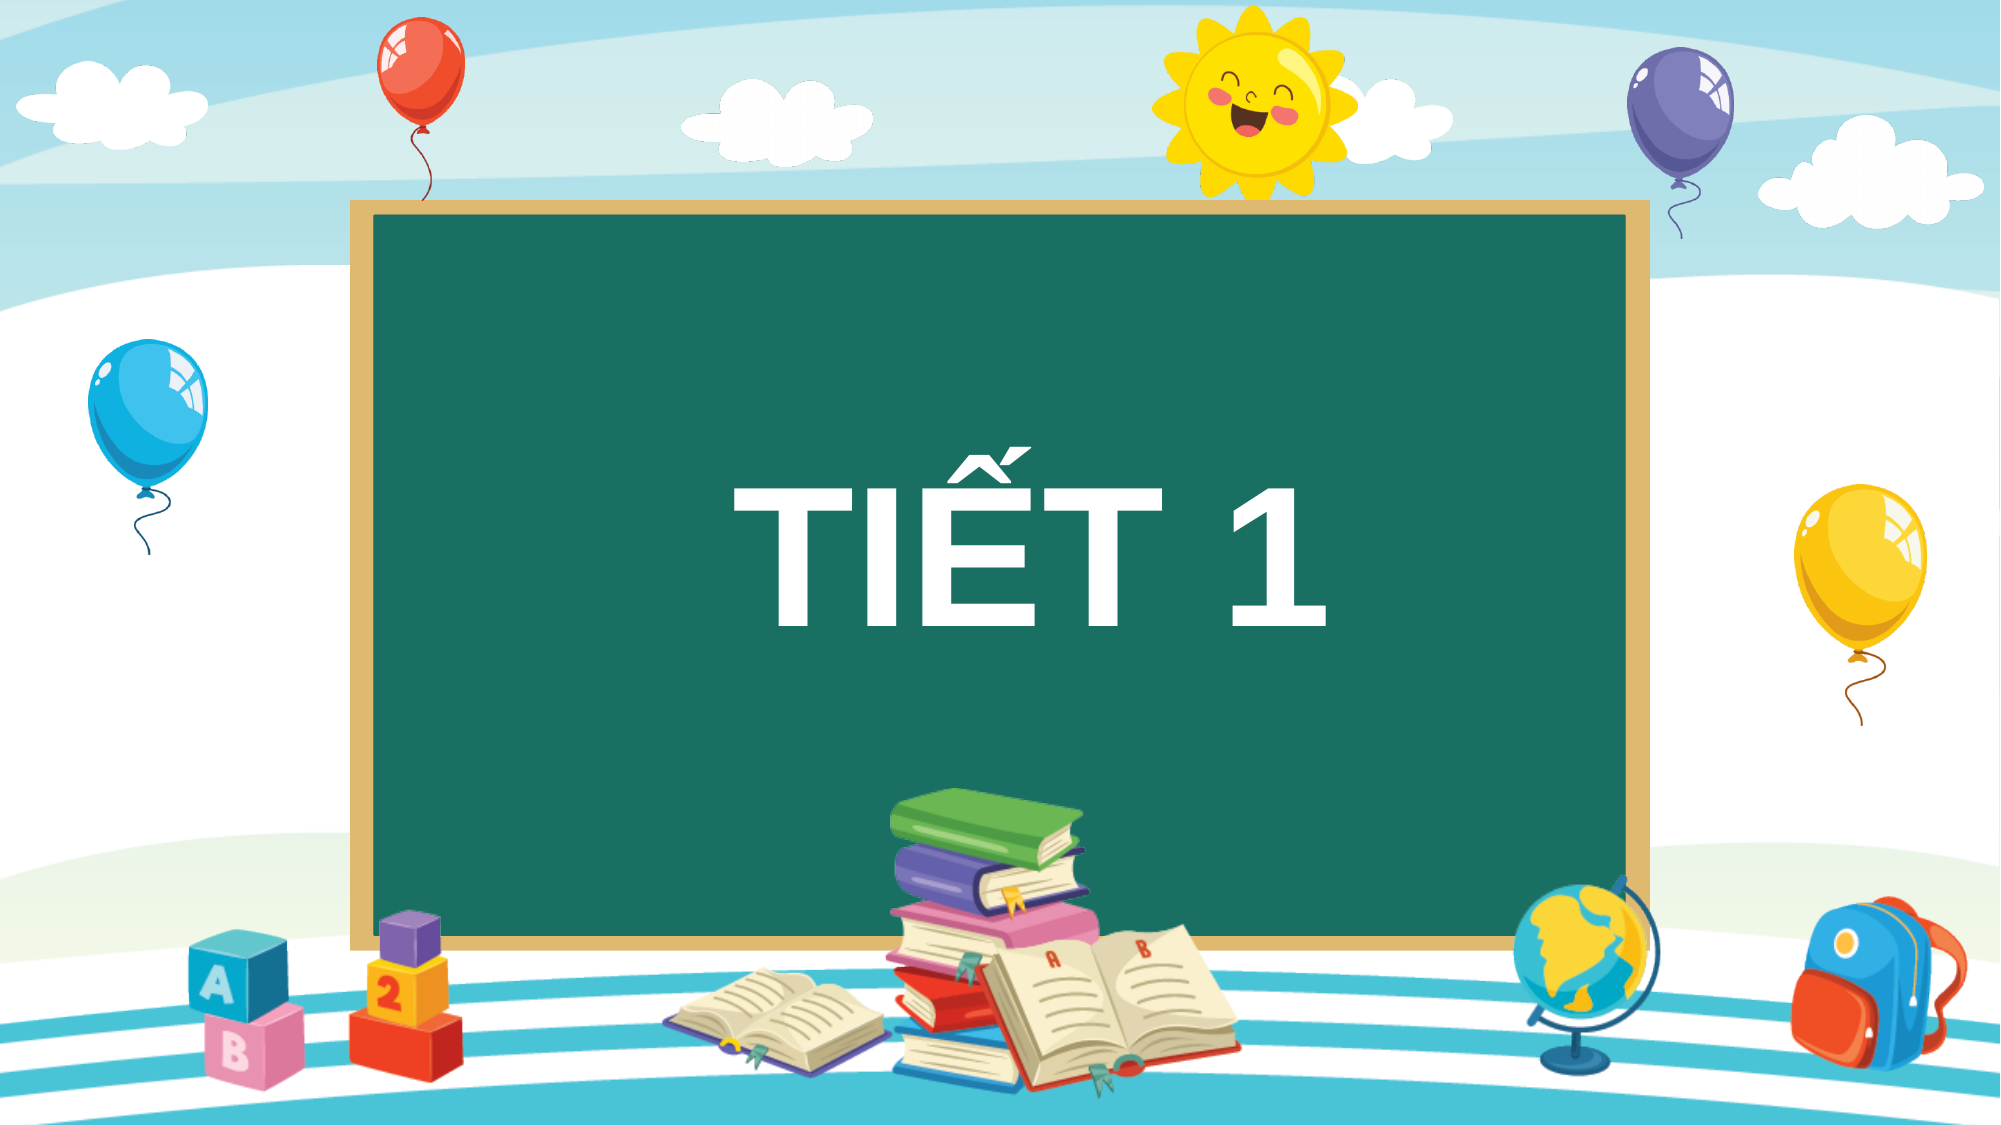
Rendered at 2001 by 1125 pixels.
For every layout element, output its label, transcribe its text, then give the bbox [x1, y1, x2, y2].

picture [0, 0, 2000, 1125]
text_box TIẾT 1 [717, 419, 1535, 674]
